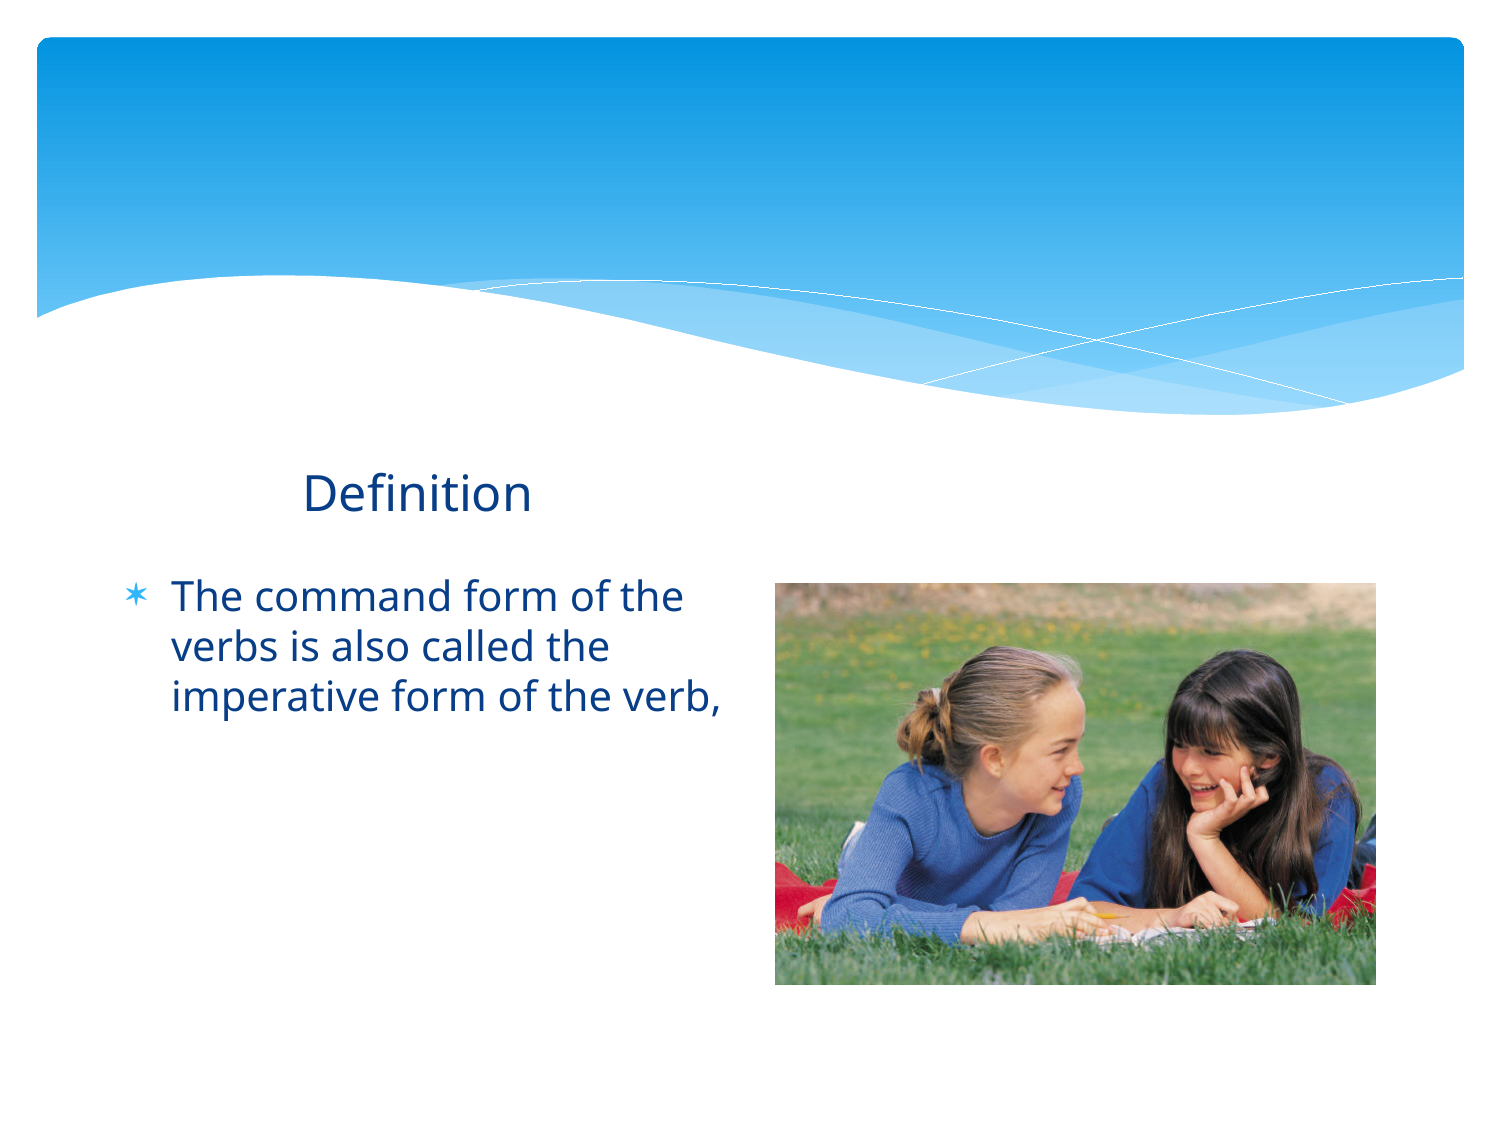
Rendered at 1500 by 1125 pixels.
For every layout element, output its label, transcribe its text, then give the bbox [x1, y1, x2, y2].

title What is a command? [75, 55, 1425, 261]
list Definition [111, 439, 738, 545]
list The command form of the verbs is also called the imperative form of the verb, [111, 562, 738, 1005]
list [775, 582, 1376, 985]
